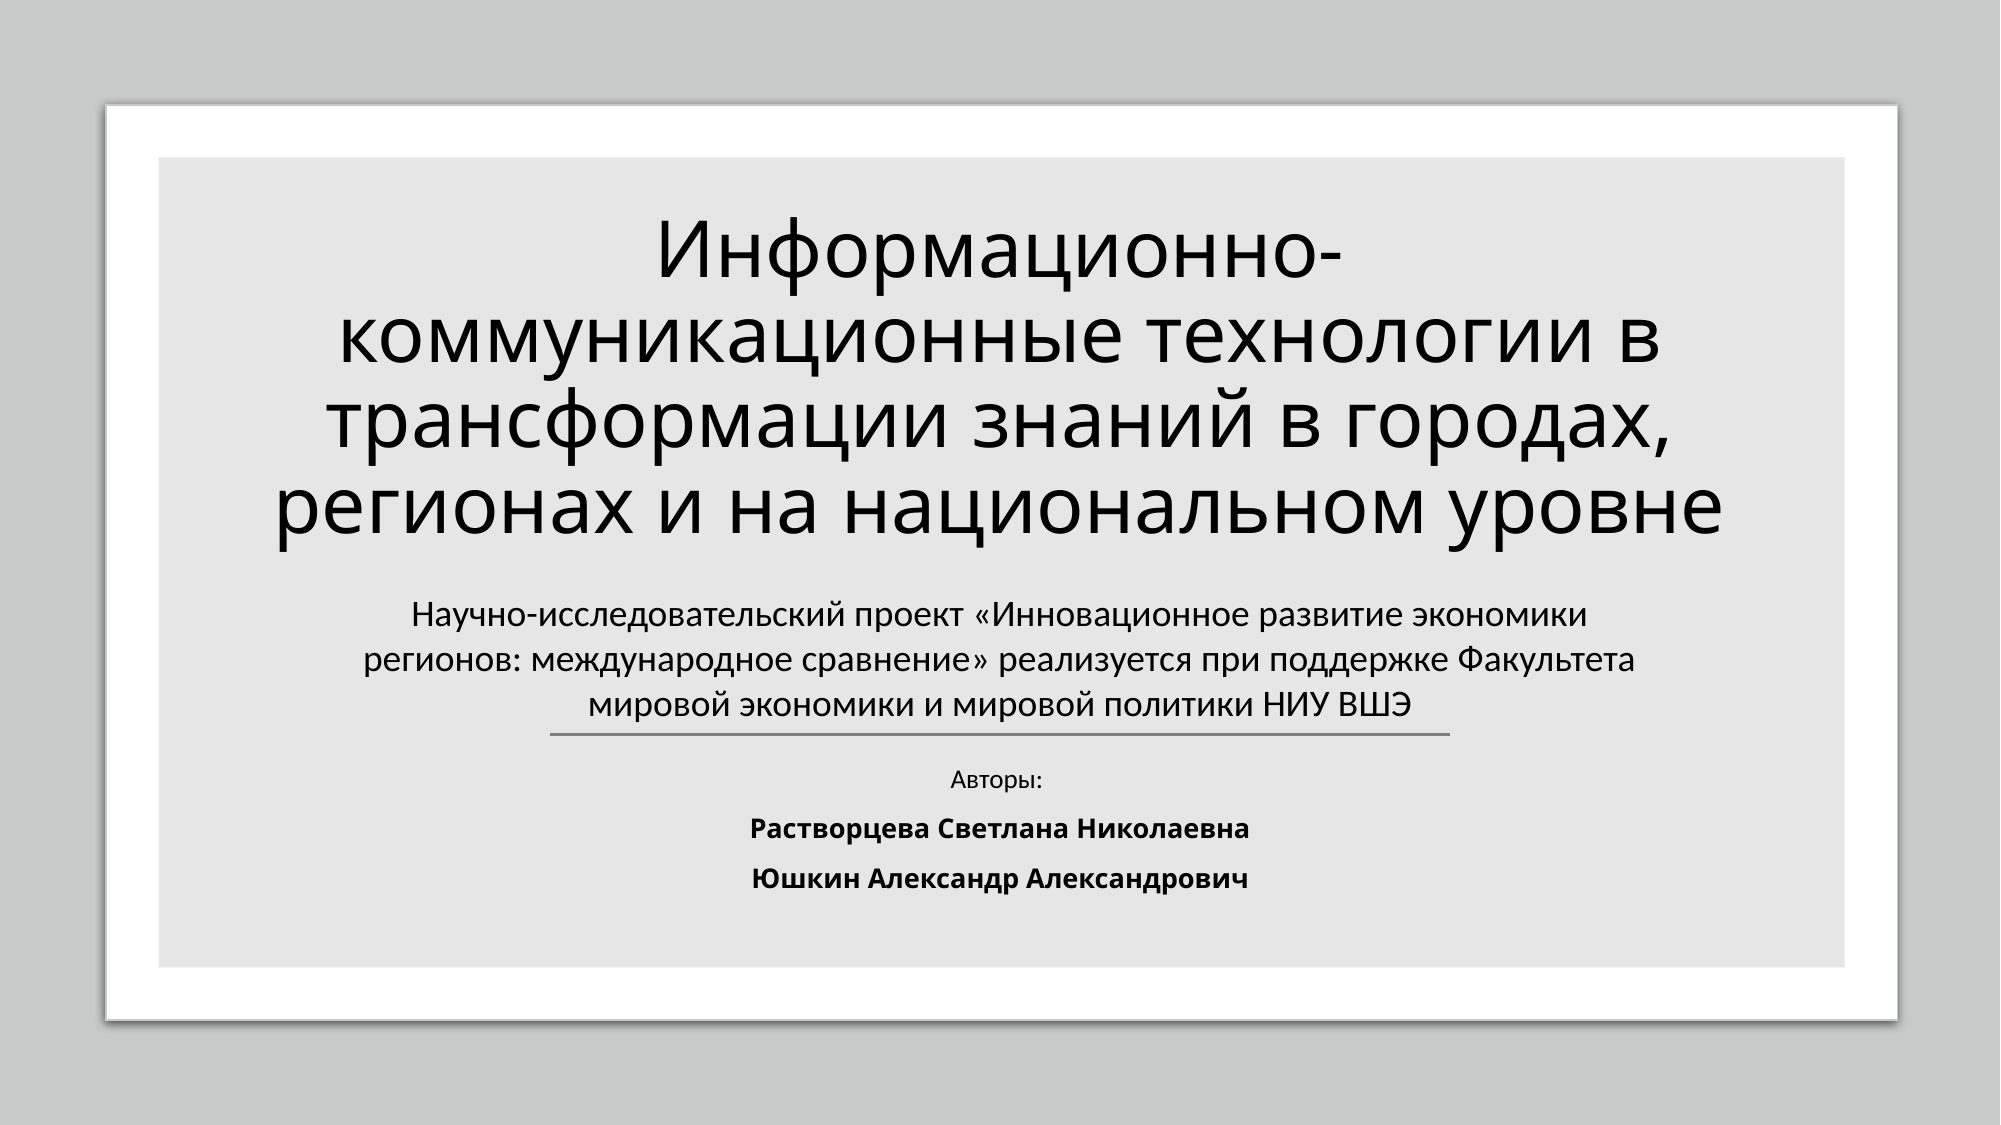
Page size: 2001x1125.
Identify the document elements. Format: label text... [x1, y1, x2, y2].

text_box [0, 0, 2000, 1125]
text_box [158, 156, 1846, 968]
subtitle Авторы: Растворцева Светлана Николаевна Юшкин Александр Александрович [249, 757, 1750, 913]
text_box [105, 104, 1898, 1021]
title Информационно-коммуникационные технологии в трансформации знаний в городах, регионах и на национальном уровне [249, 144, 1750, 558]
text_box Научно-исследовательский проект «Инновационное развитие экономики регионов: международное сравнение» реализуется при поддержке Факультета мировой экономики и мировой политики НИУ ВШЭ [347, 581, 1653, 732]
